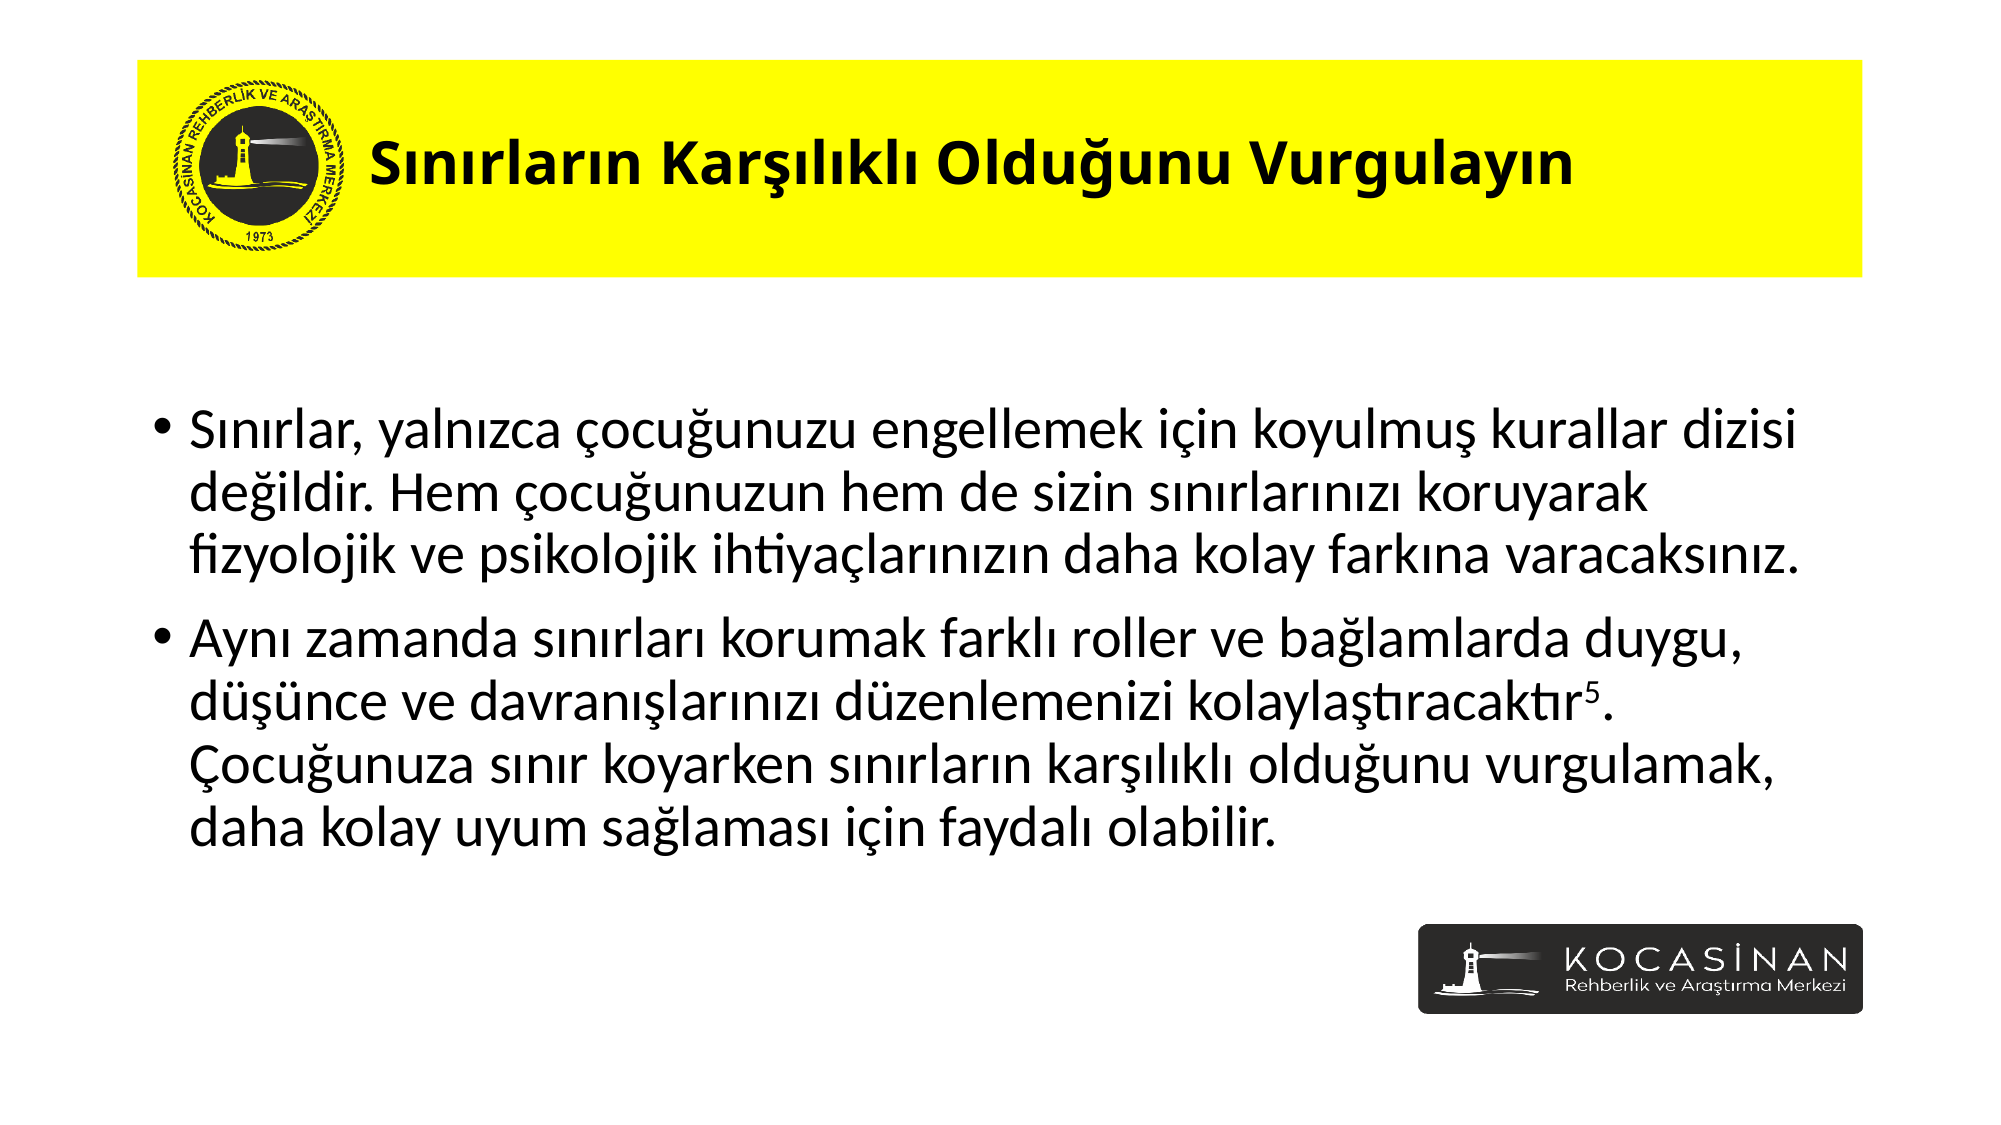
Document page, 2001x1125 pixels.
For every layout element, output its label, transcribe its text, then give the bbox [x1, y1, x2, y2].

title Sınırların Karşılıklı Olduğunu Vurgulayın [137, 59, 1863, 278]
list Sınırlar, yalnızca çocuğunuzu engellemek için koyulmuş kurallar dizisi değildir. Hem çocuğunuzun hem de sizin sınırlarınızı koruyarak fizyolojik ve psikolojik ihtiyaçlarınızın daha kolay farkına varacaksınız. Aynı zamanda sınırları korumak farklı roller ve bağlamlarda duygu, düşünce ve davranışlarınızı düzenlemenizi kolaylaştıracaktır5. Çocuğunuza sınır koyarken sınırların karşılıklı olduğunu vurgulamak, daha kolay uyum sağlaması için faydalı olabilir. [137, 299, 1863, 1014]
picture [173, 80, 344, 251]
picture [1418, 924, 1863, 1014]
